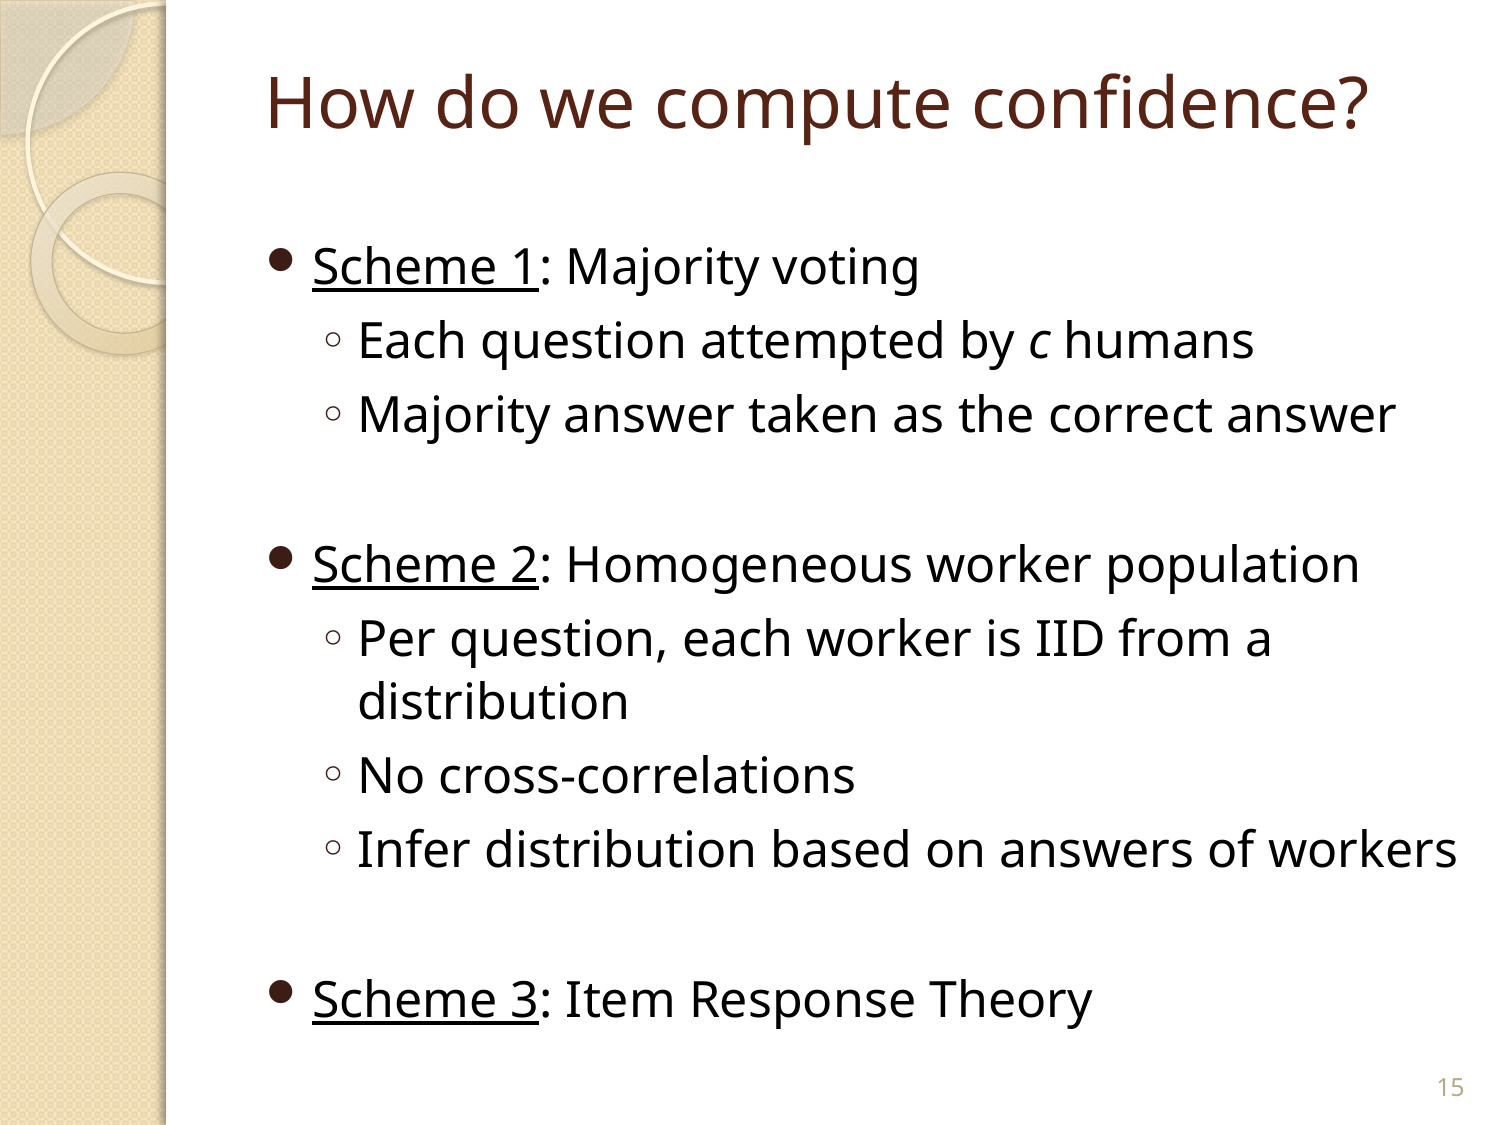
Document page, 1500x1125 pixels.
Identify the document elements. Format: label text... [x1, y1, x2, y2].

slide_number 15 [1413, 1034, 1488, 1113]
title How do we compute confidence? [249, 24, 1480, 149]
list Scheme 1: Majority voting Each question attempted by c humans Majority answer taken as the correct answer Scheme 2: Homogeneous worker population Per question, each worker is IID from a distribution No cross-correlations Infer distribution based on answers of workers Scheme 3: Item Response Theory [237, 149, 1500, 1063]
